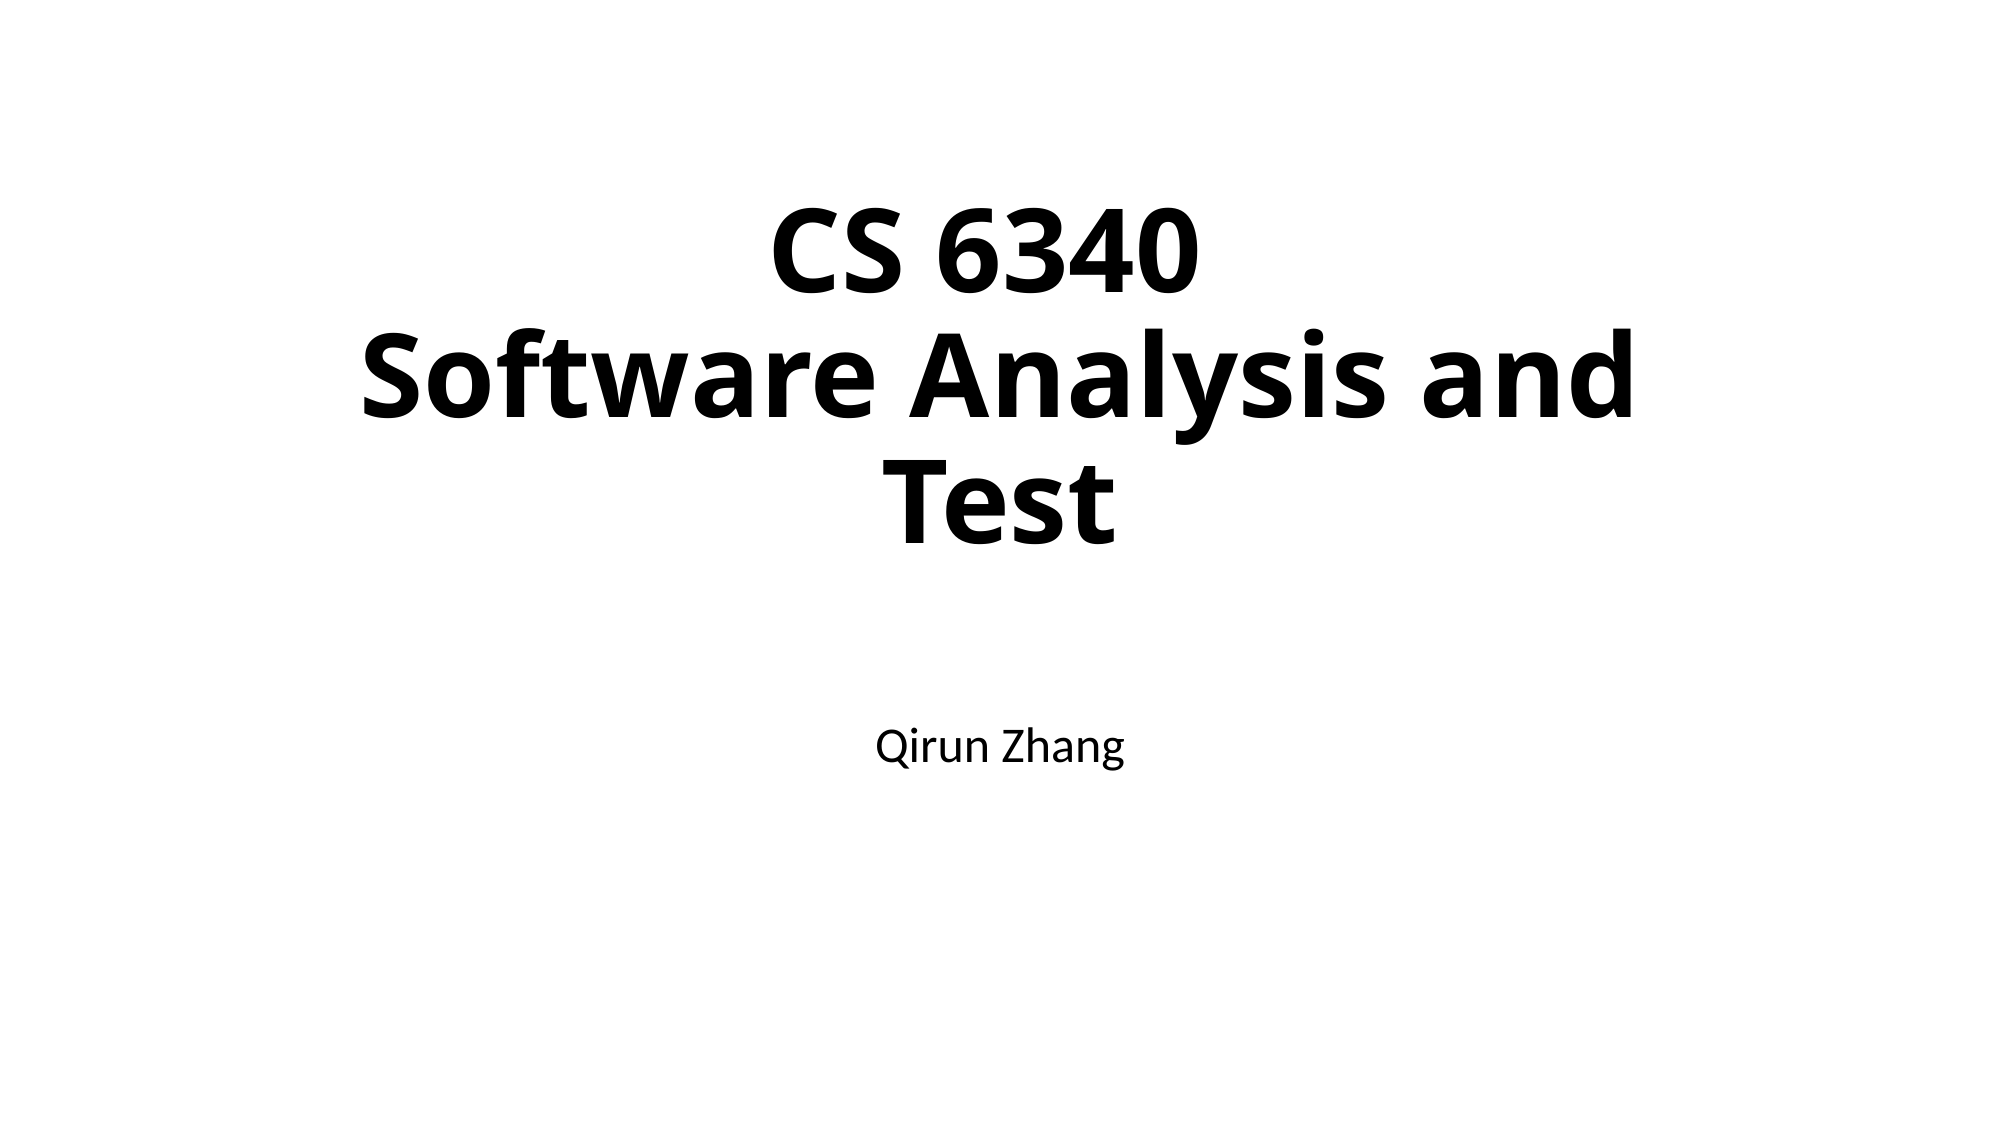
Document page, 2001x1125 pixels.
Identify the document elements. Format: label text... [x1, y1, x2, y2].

subtitle Qirun Zhang [249, 712, 1750, 984]
title CS 6340 Software Analysis and Test [249, 184, 1750, 576]
